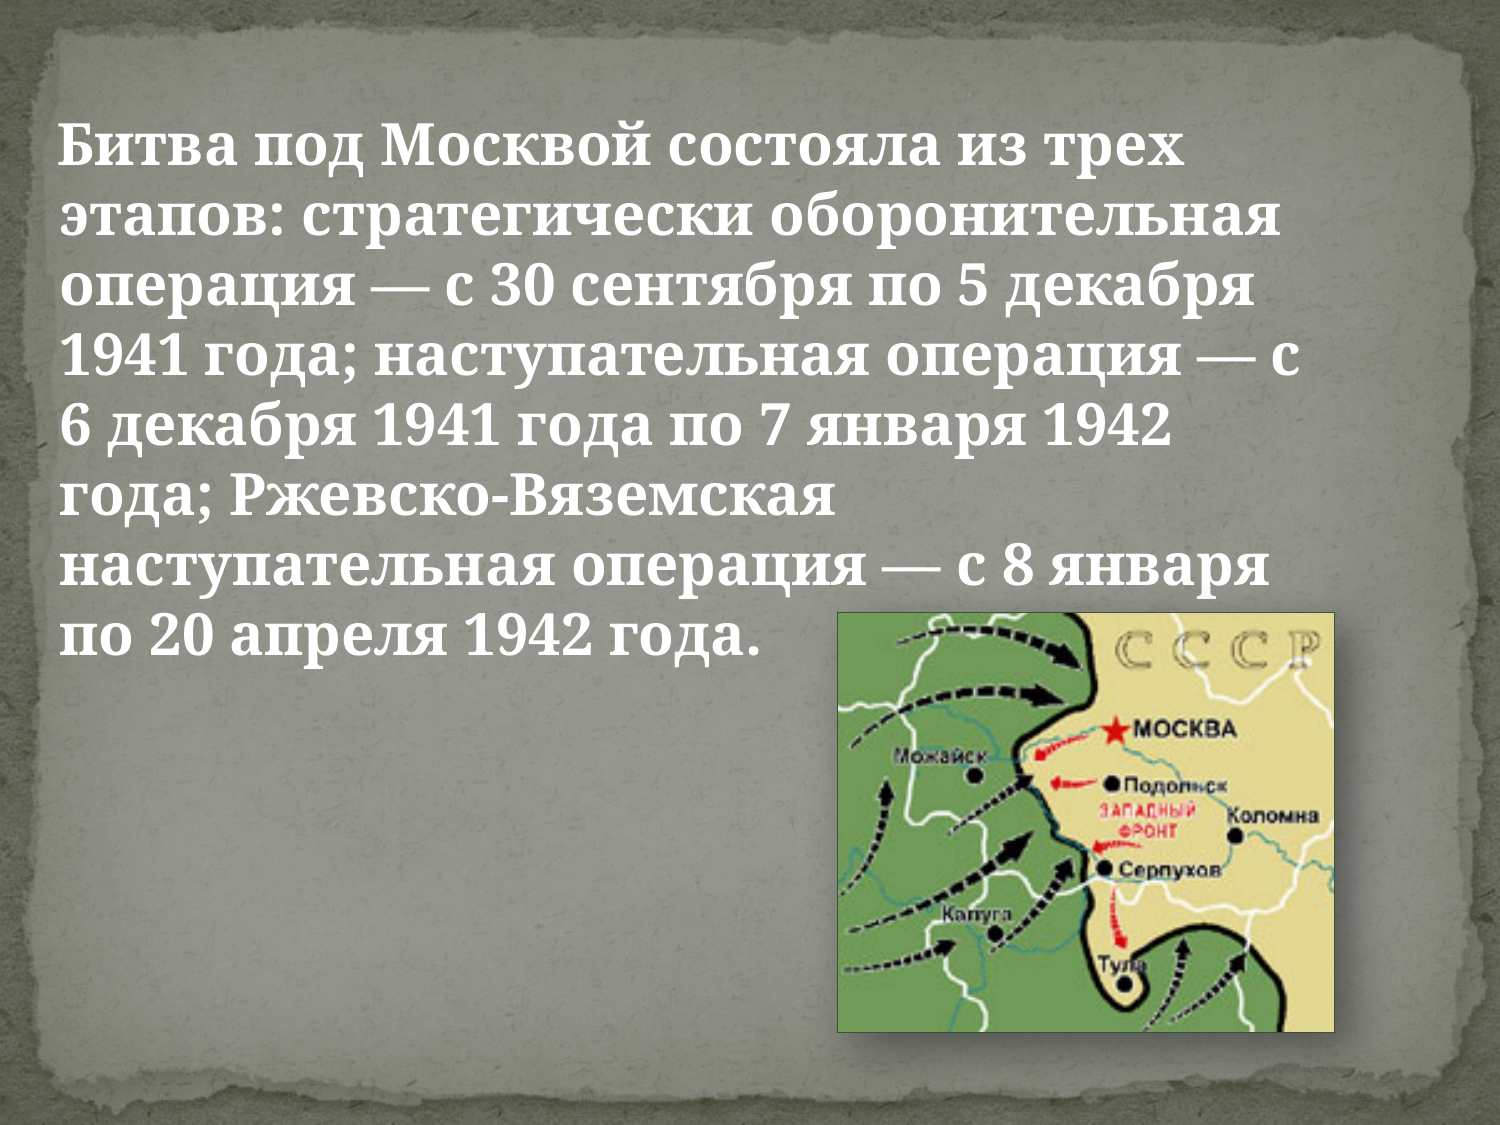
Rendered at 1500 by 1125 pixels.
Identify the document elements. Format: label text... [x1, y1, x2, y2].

picture [838, 613, 1335, 1033]
list Битва под Москвой состояла из трех этапов: стратегически оборонительная операция — с 30 сентября по 5 декабря 1941 года; наступательная операция — с 6 декабря 1941 года по 7 января 1942 года; Ржевско-Вяземская наступательная операция — с 8 января по 20 апреля 1942 года. [0, 99, 1350, 1000]
